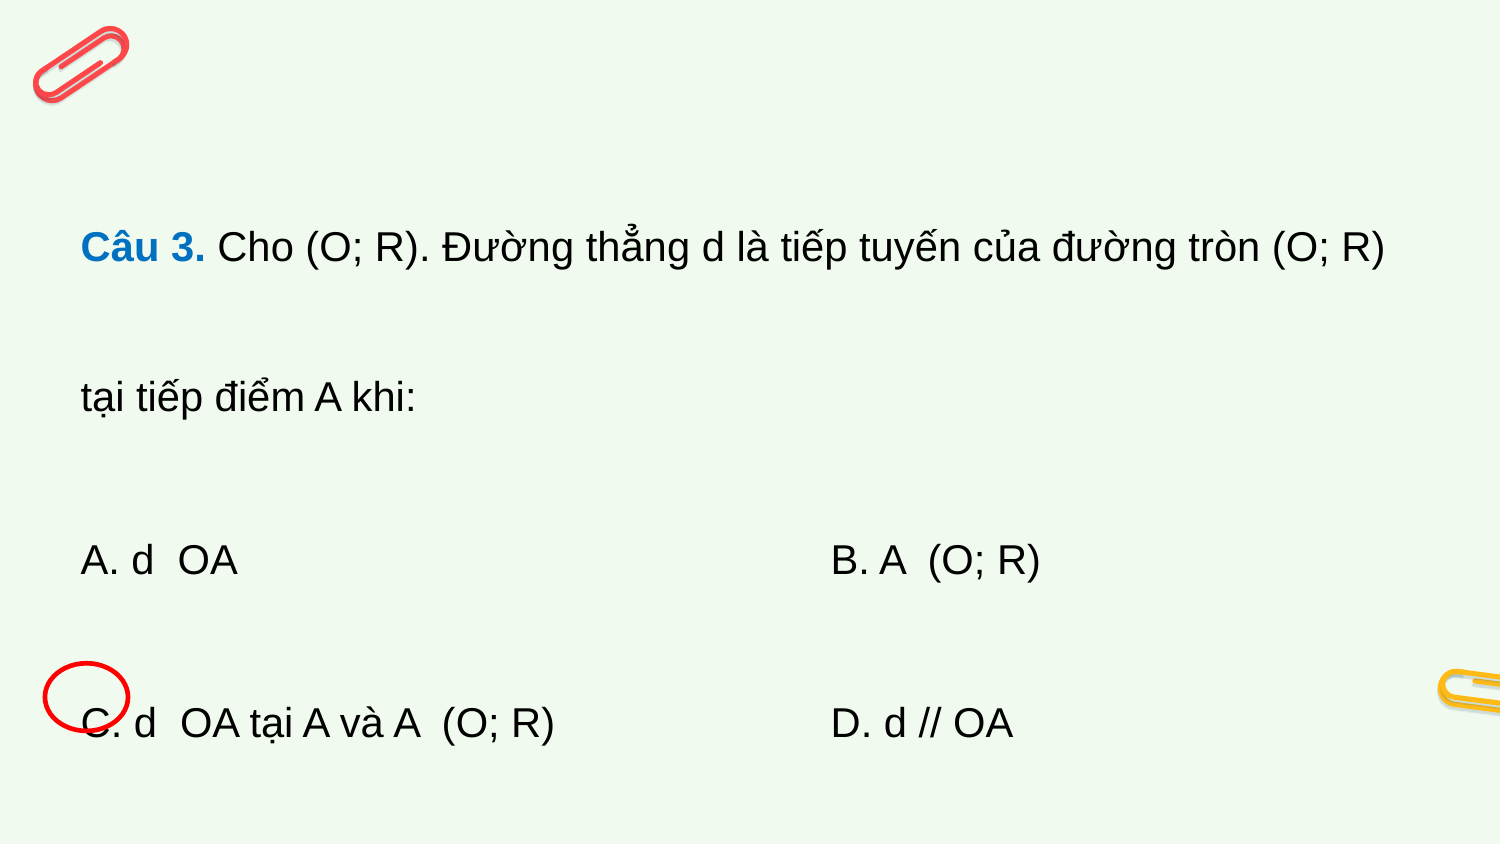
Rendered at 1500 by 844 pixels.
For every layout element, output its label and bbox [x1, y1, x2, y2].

text_box [42, 661, 131, 734]
